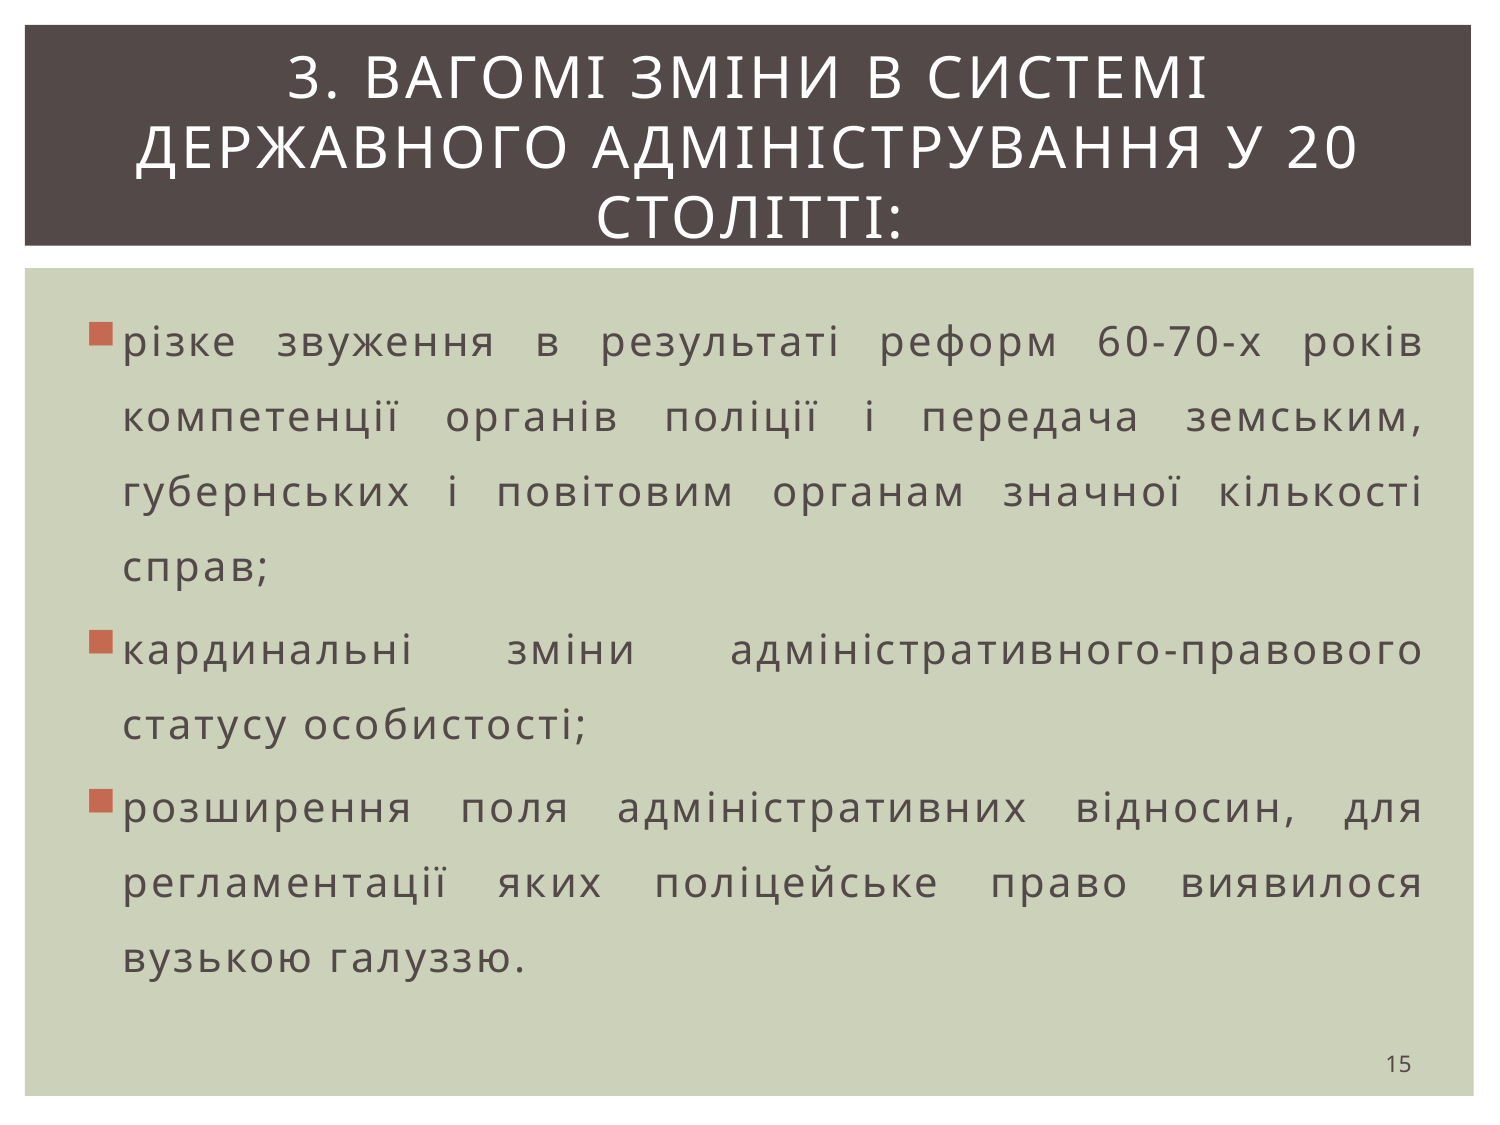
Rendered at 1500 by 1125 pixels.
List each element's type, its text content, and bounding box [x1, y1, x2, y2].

list різке звуження в результаті реформ 60-70-х років компетенції органів поліції і передача земським, губернських і повітовим органам значної кількості справ; кардинальні зміни адміністративного-правового статусу особистості; розширення поля адміністративних відносин, для регламентації яких поліцейське право виявилося вузькою галуззю. [62, 281, 1442, 1005]
slide_number 15 [1349, 1041, 1448, 1089]
title 3. Вагомі зміни в системі державного адміністрування у 20 столітті: [62, 58, 1438, 232]
